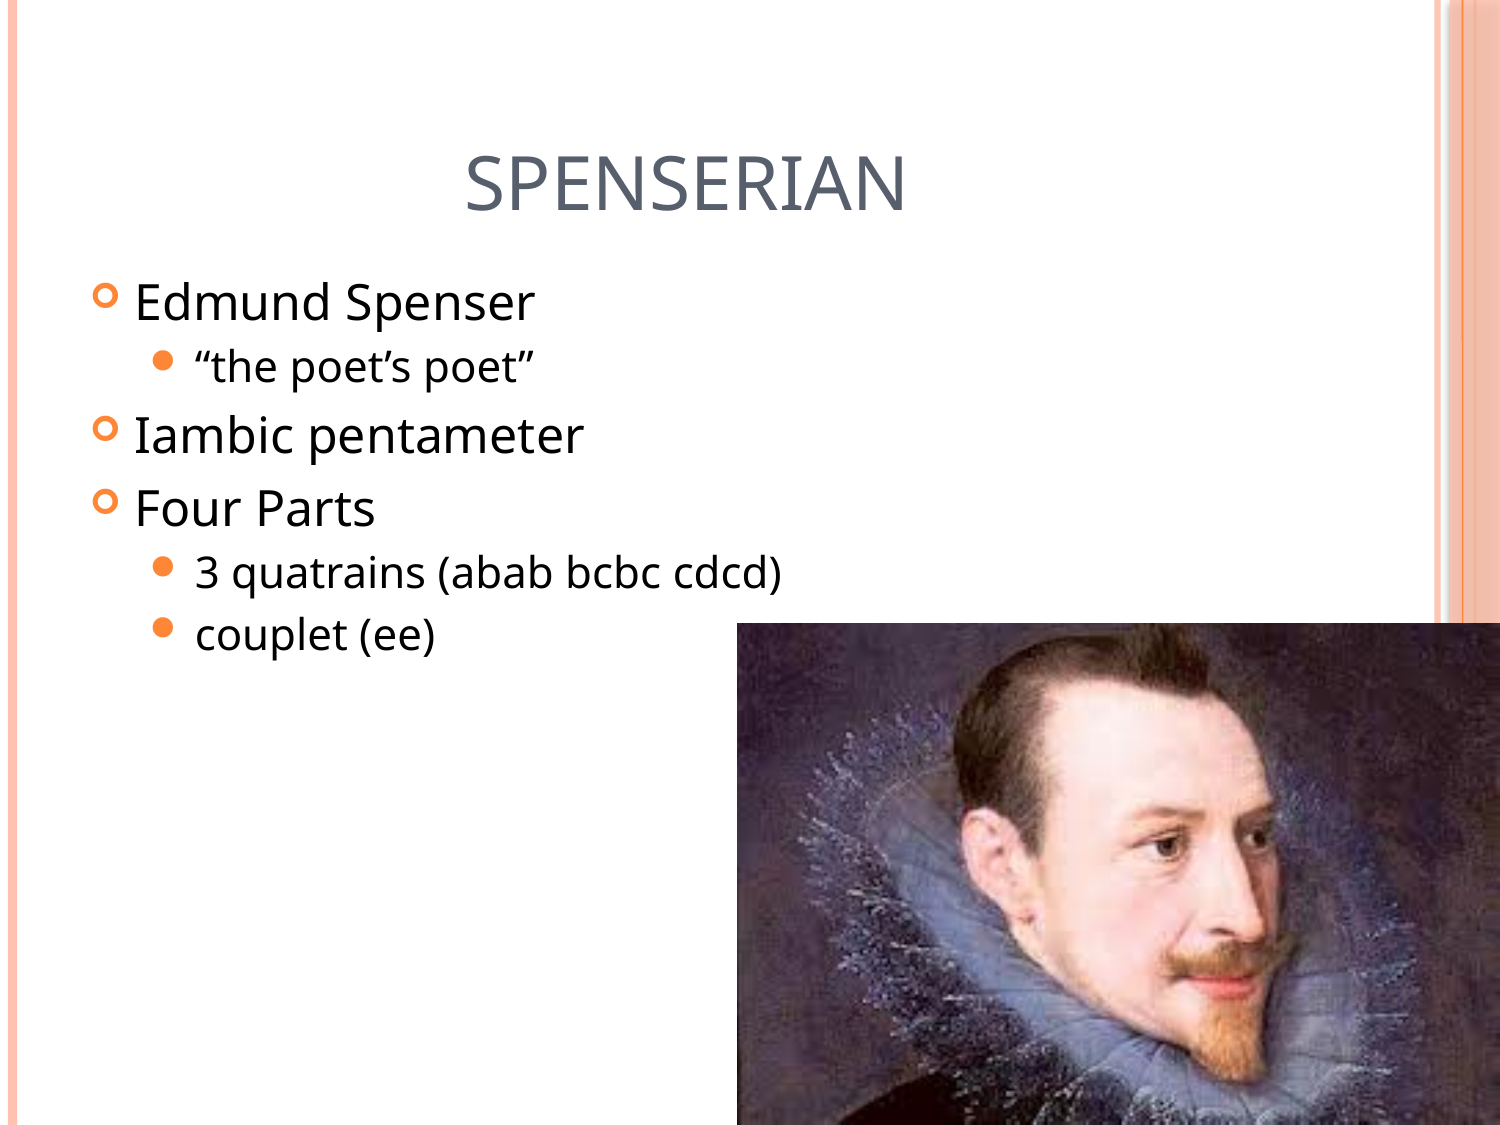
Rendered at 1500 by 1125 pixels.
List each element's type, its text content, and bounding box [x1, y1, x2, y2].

list Edmund Spenser “the poet’s poet” Iambic pentameter Four Parts 3 quatrains (abab bcbc cdcd) couplet (ee) [75, 262, 1300, 1062]
picture [736, 623, 1500, 1125]
title Spenserian [75, 45, 1300, 233]
